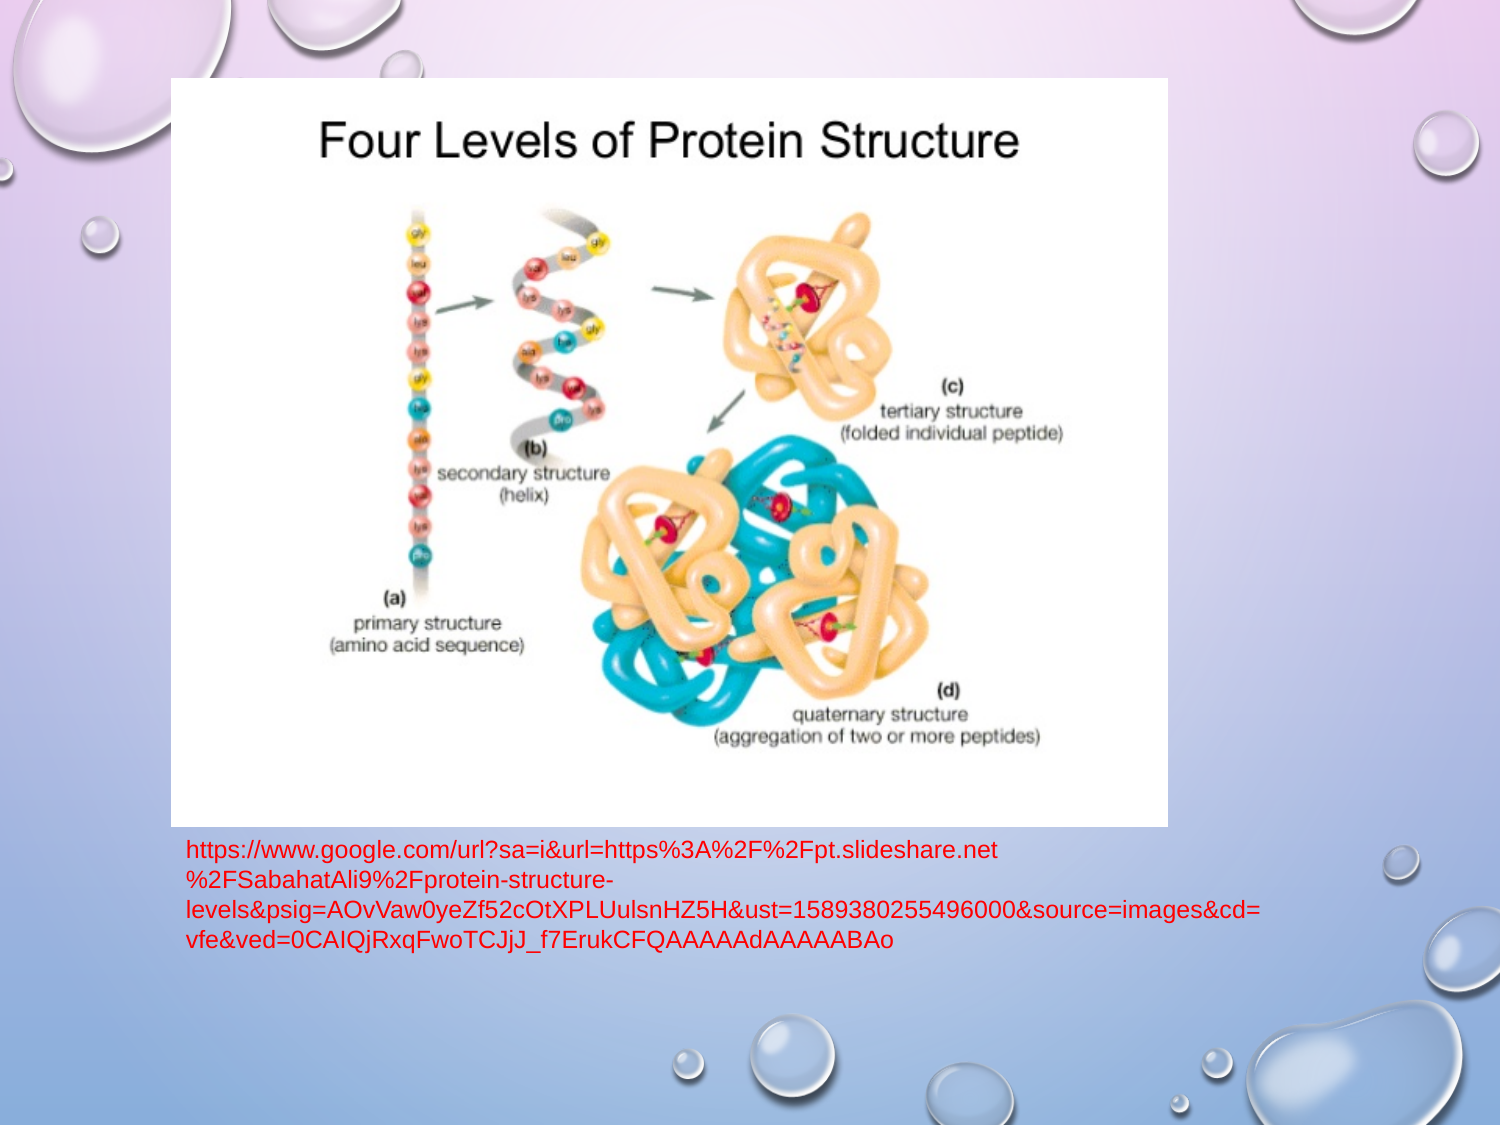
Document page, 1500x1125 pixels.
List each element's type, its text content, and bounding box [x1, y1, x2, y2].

text_box https://www.google.com/url?sa=i&url=https%3A%2F%2Fpt.slideshare.net%2FSabahatAli9%2Fprotein-structure-levels&psig=AOvVaw0yeZf52cOtXPLUulsnHZ5H&ust=1589380255496000&source=images&cd=vfe&ved=0CAIQjRxqFwoTCJjJ_f7ErukCFQAAAAAdAAAAABAo [171, 826, 1282, 962]
picture [0, 0, 1500, 1125]
